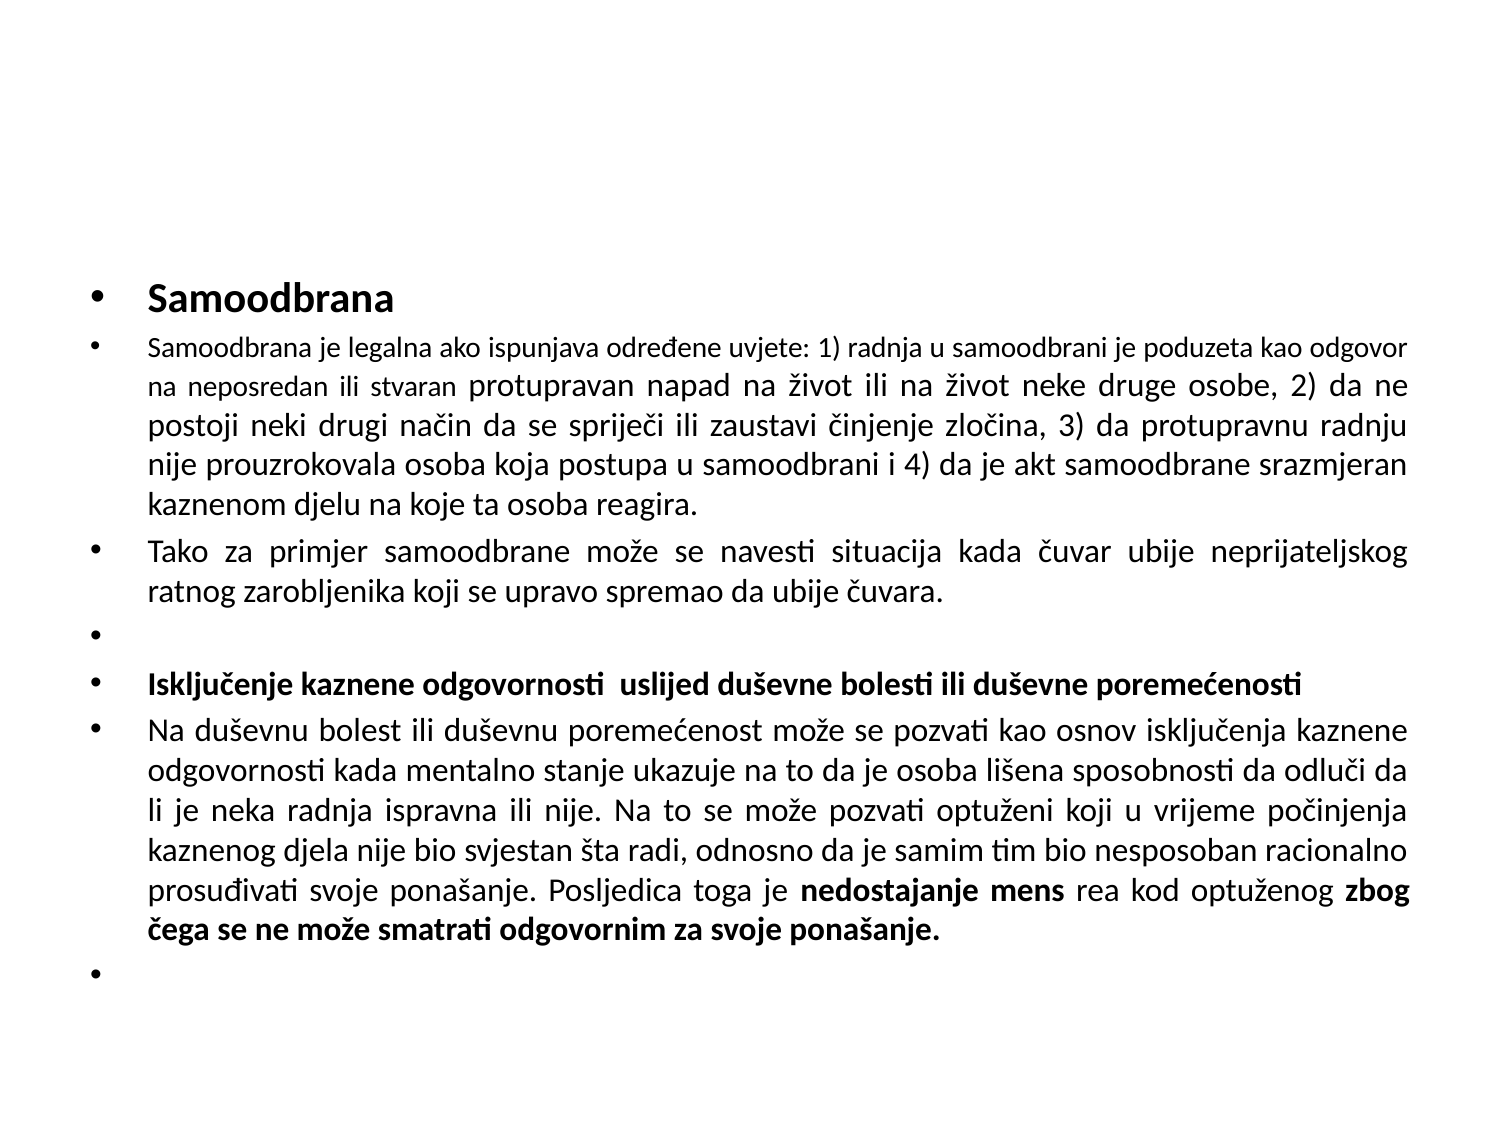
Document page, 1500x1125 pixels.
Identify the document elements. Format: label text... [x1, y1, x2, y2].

list Samoodbrana Samoodbrana je legalna ako ispunjava određene uvjete: 1) radnja u samoodbrani je poduzeta kao odgovor na neposredan ili stvaran protupravan napad na život ili na život neke druge osobe, 2) da ne postoji neki drugi način da se spriječi ili zaustavi činjenje zločina, 3) da protupravnu radnju nije prouzrokovala osoba koja postupa u samoodbrani i 4) da je akt samoodbrane srazmjeran kaznenom djelu na koje ta osoba reagira. Tako za primjer samoodbrane može se navesti situacija kada čuvar ubije neprijateljskog ratnog zarobljenika koji se upravo spremao da ubije čuvara. Isključenje kaznene odgovornosti uslijed duševne bolesti ili duševne poremećenosti Na duševnu bolest ili duševnu poremećenost može se pozvati kao osnov isključenja kaznene odgovornosti kada mentalno stanje ukazuje na to da je osoba lišena sposobnosti da odluči da li je neka radnja ispravna ili nije. Na to se može pozvati optuženi koji u vrijeme počinjenja kaznenog djela nije bio svjestan šta radi, odnosno da je samim tim bio nesposoban racionalno prosuđivati svoje ponašanje. Posljedica toga je nedostajanje mens rea kod optuženog zbog čega se ne može smatrati odgovornim za svoje ponašanje. [75, 262, 1425, 1005]
